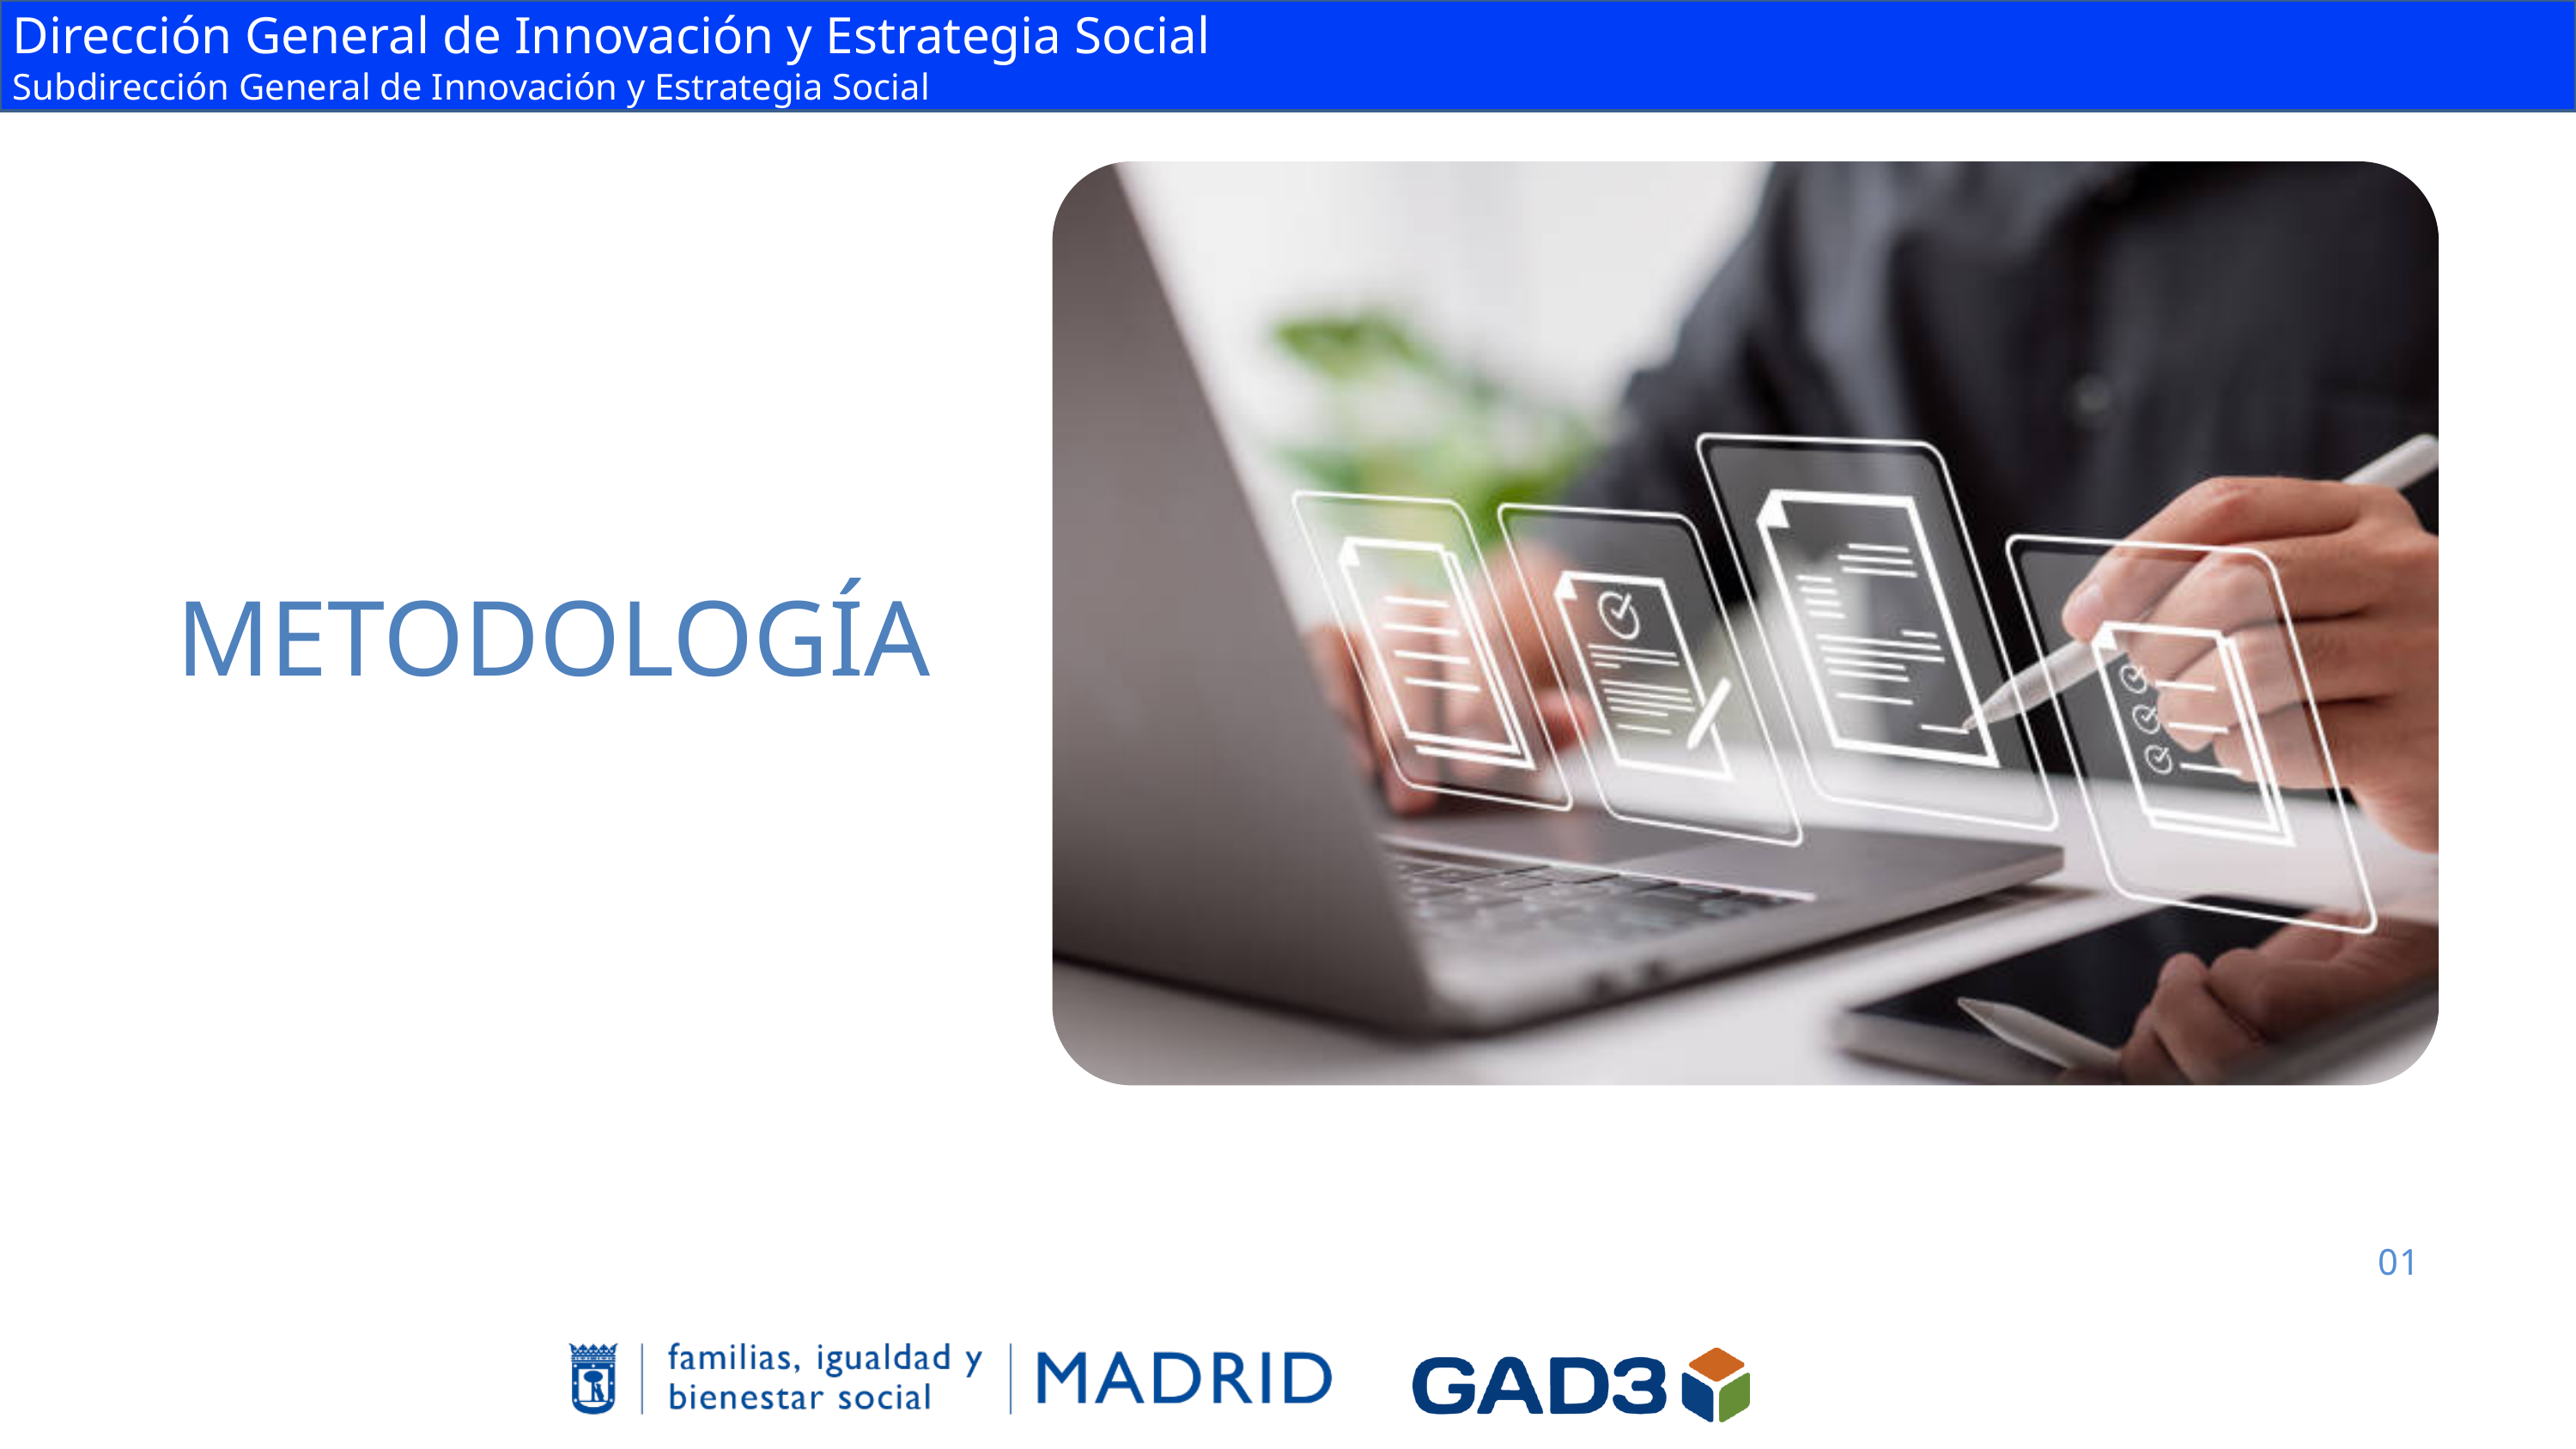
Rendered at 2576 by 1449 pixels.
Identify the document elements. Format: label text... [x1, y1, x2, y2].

text_box METODOLOGÍA [155, 587, 980, 697]
picture [562, 1327, 1341, 1422]
text_box 01 [2163, 1232, 2421, 1282]
picture [1052, 161, 2439, 1086]
picture [1413, 1348, 1750, 1422]
